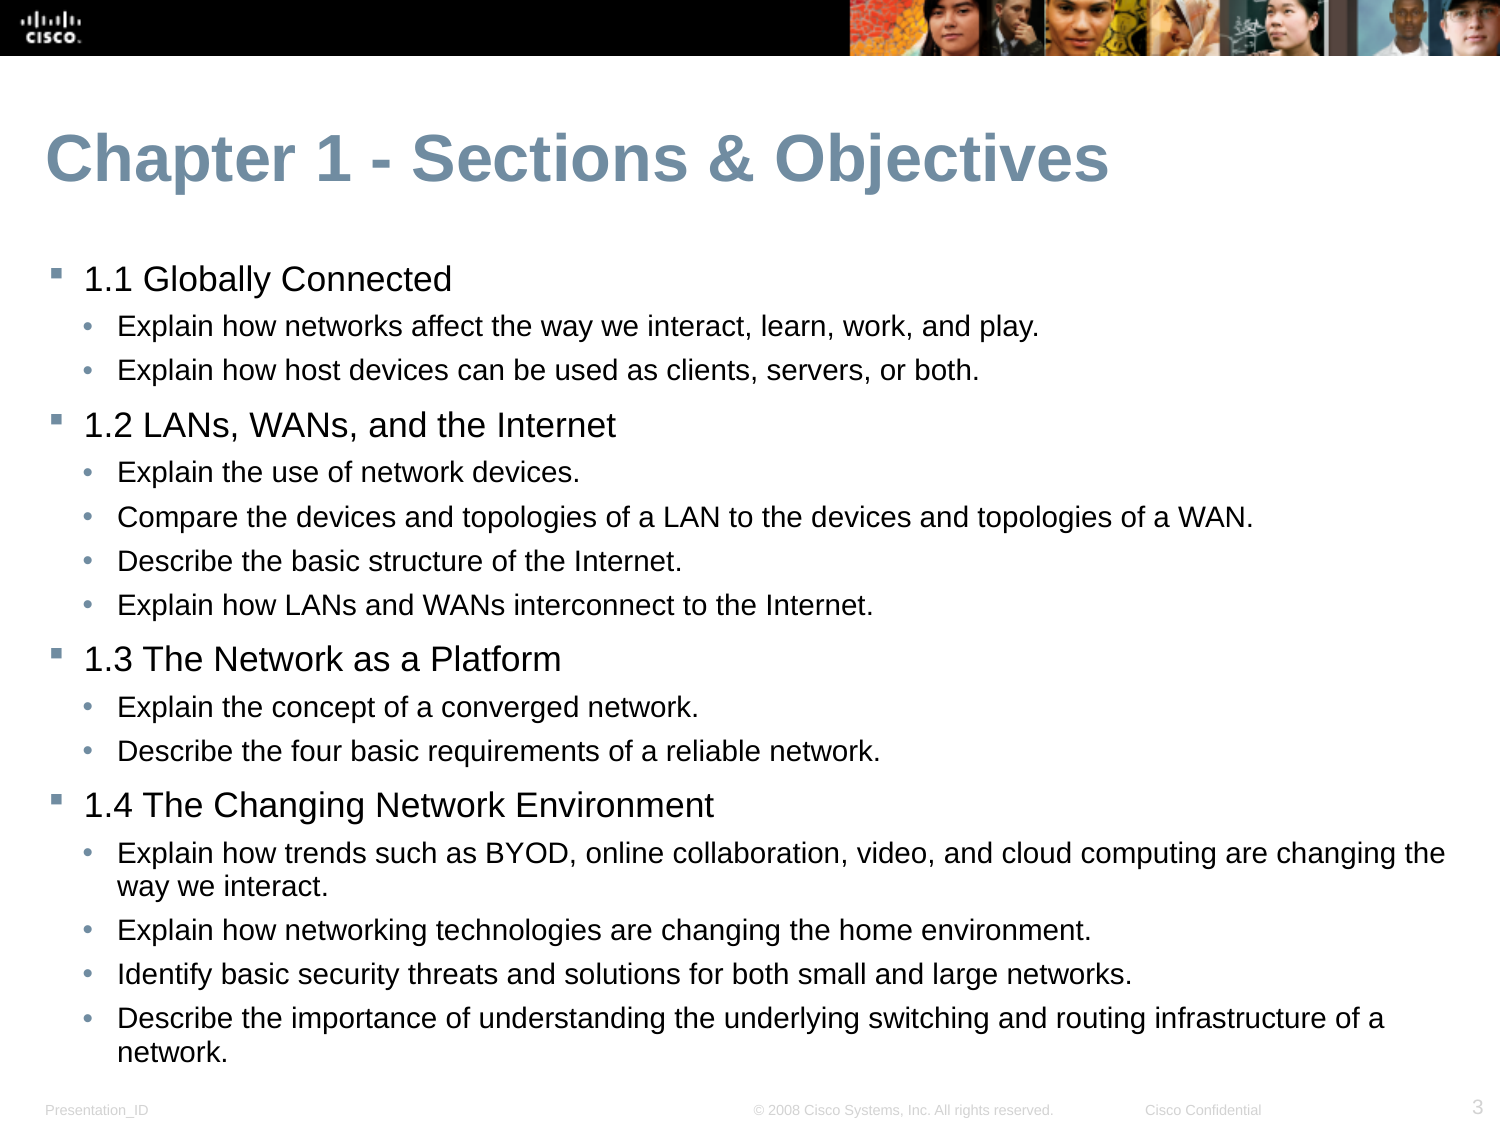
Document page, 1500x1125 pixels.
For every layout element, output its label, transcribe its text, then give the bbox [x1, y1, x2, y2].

title Chapter 1 - Sections & Objectives [31, 64, 1471, 203]
list 1.1 Globally Connected Explain how networks affect the way we interact, learn, work, and play. Explain how host devices can be used as clients, servers, or both. 1.2 LANs, WANs, and the Internet Explain the use of network devices. Compare the devices and topologies of a LAN to the devices and topologies of a WAN. Describe the basic structure of the Internet. Explain how LANs and WANs interconnect to the Internet. 1.3 The Network as a Platform Explain the concept of a converged network. Describe the four basic requirements of a reliable network. 1.4 The Changing Network Environment Explain how trends such as BYOD, online collaboration, video, and cloud computing are changing the way we interact. Explain how networking technologies are changing the home environment. Identify basic security threats and solutions for both small and large networks. Describe the importance of understanding the underlying switching and routing infrastructure of a network. [34, 252, 1468, 1087]
picture [0, 0, 1500, 56]
